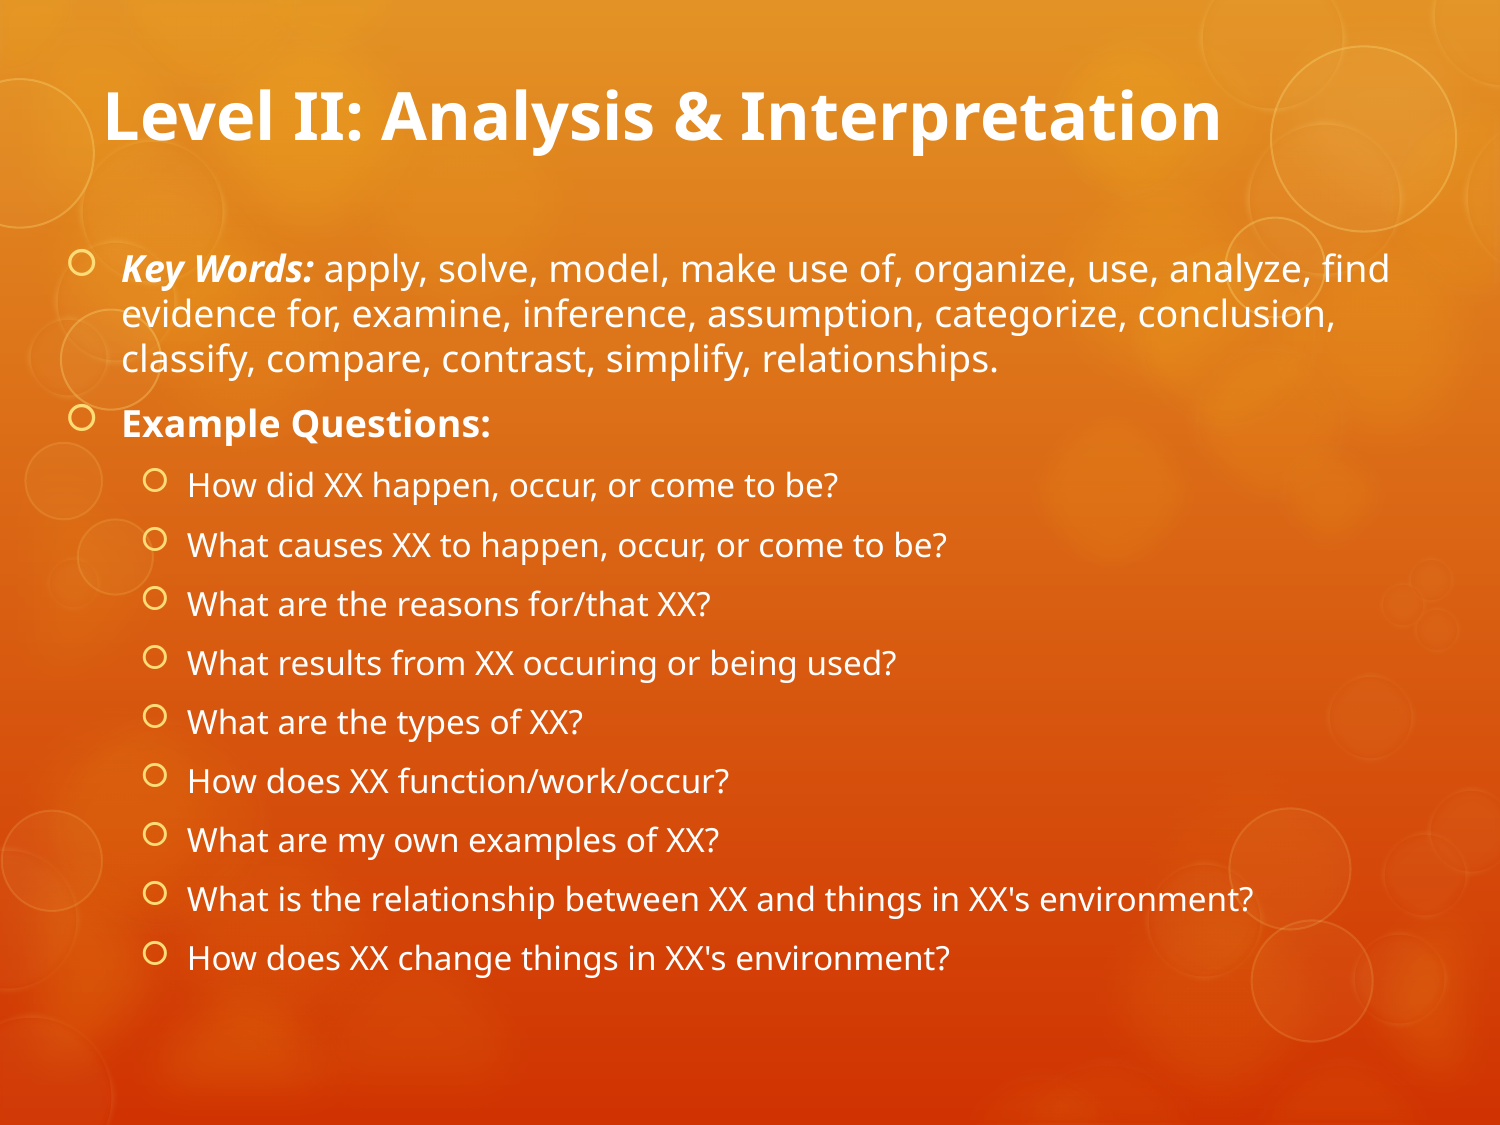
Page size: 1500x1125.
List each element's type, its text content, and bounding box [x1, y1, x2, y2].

title Level II: Analysis & Interpretation [87, 37, 1388, 190]
list Key Words: apply, solve, model, make use of, organize, use, analyze, find evidence for, examine, inference, assumption, categorize, conclusion, classify, compare, contrast, simplify, relationships. Example Questions: How did XX happen, occur, or come to be? What causes XX to happen, occur, or come to be? What are the reasons for/that XX? What results from XX occuring or being used? What are the types of XX? How does XX function/work/occur? What are my own examples of XX? What is the relationship between XX and things in XX's environment? How does XX change things in XX's environment? [50, 200, 1463, 1088]
